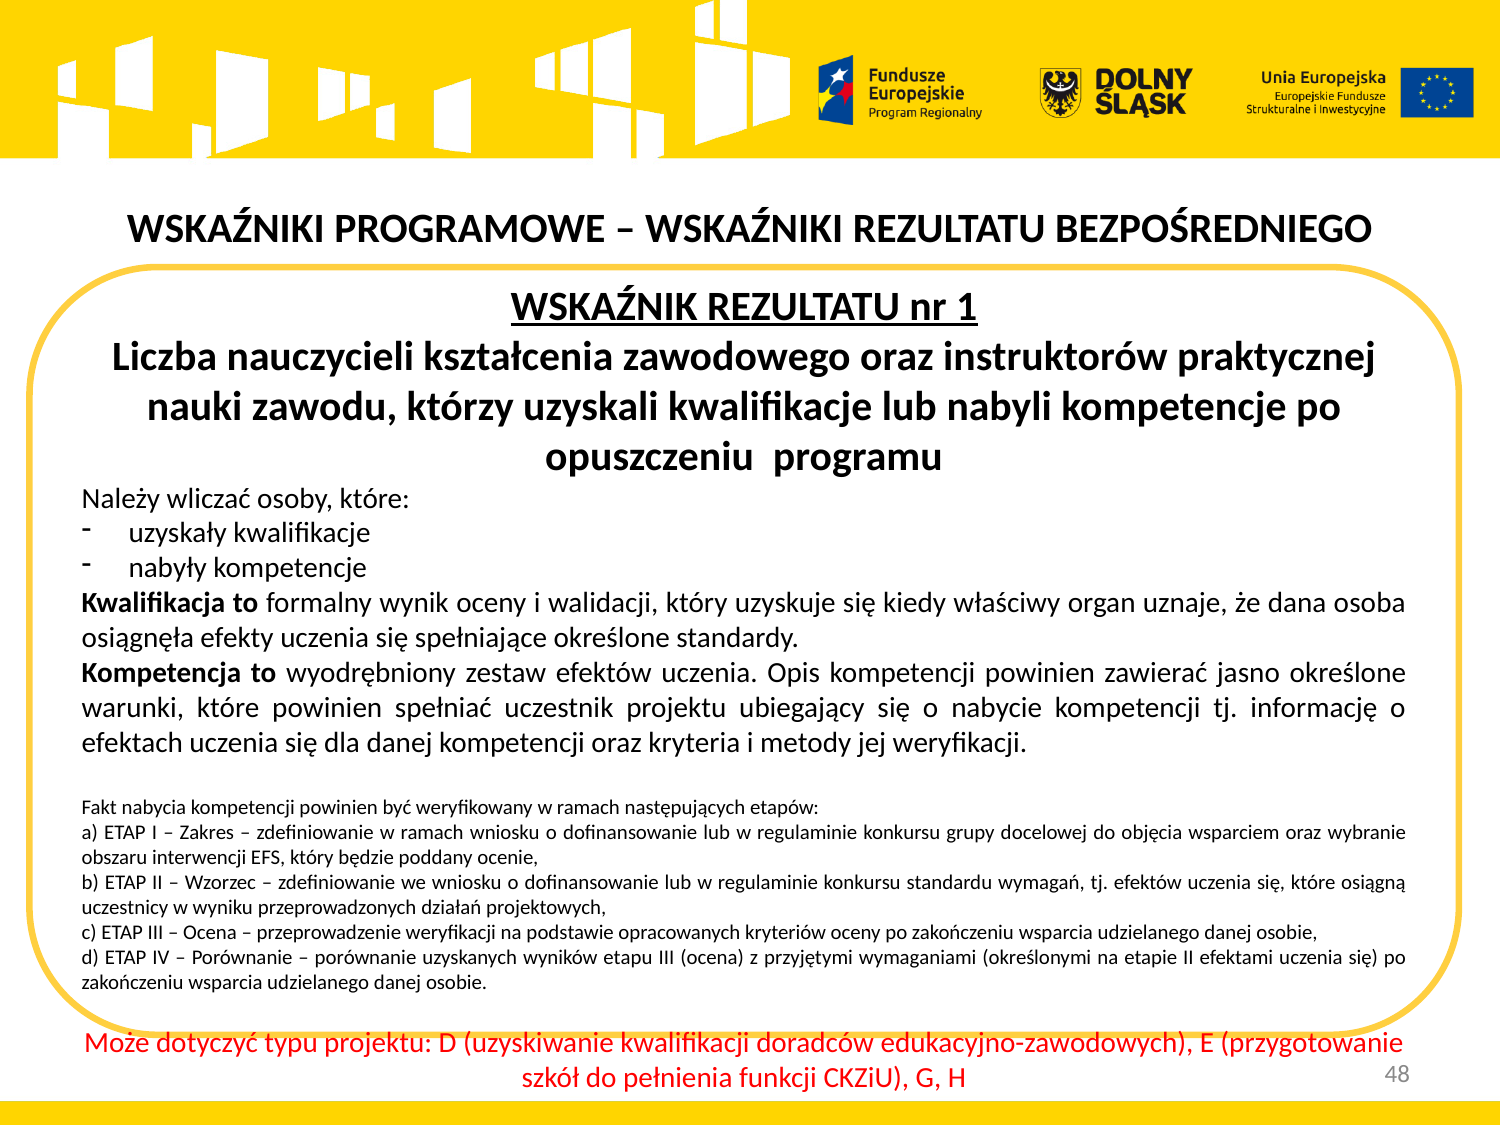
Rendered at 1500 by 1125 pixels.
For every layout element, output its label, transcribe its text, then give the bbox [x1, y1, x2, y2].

text_box WSKAŹNIK REZULTATU nr 1 Liczba nauczycieli kształcenia zawodowego oraz instruktorów praktycznej nauki zawodu, którzy uzyskali kwalifikacje lub nabyli kompetencje po opuszczeniu programu Należy wliczać osoby, które: uzyskały kwalifikacje nabyły kompetencje Kwalifikacja to formalny wynik oceny i walidacji, który uzyskuje się kiedy właściwy organ uznaje, że dana osoba osiągnęła efekty uczenia się spełniające określone standardy. Kompetencja to wyodrębniony zestaw efektów uczenia. Opis kompetencji powinien zawierać jasno określone warunki, które powinien spełniać uczestnik projektu ubiegający się o nabycie kompetencji tj. informację o efektach uczenia się dla danej kompetencji oraz kryteria i metody jej weryfikacji. Fakt nabycia kompetencji powinien być weryfikowany w ramach następujących etapów: a) ETAP I – Zakres – zdefiniowanie w ramach wniosku o dofinansowanie lub w regulaminie konkursu grupy docelowej do objęcia wsparciem oraz wybranie obszaru interwencji EFS, który będzie poddany ocenie, b) ETAP II – Wzorzec – zdefiniowanie we wniosku o dofinansowanie lub w regulaminie konkursu standardu wymagań, tj. efektów uczenia się, które osiągną uczestnicy w wyniku przeprowadzonych działań projektowych, c) ETAP III – Ocena – przeprowadzenie weryfikacji na podstawie opracowanych kryteriów oceny po zakończeniu wsparcia udzielanego danej osobie, d) ETAP IV – Porównanie – porównanie uzyskanych wyników etapu III (ocena) z przyjętymi wymaganiami (określonymi na etapie II efektami uczenia się) po zakończeniu wsparcia udzielanego danej osobie. Może dotyczyć typu projektu: D (uzyskiwanie kwalifikacji doradców edukacyjno-zawodowych), E (przygotowanie szkół do pełnienia funkcji CKZiU), G, H [26, 263, 1463, 1039]
slide_number 48 [1074, 1042, 1425, 1103]
title WSKAŹNIKI PROGRAMOWE – WSKAŹNIKI REZULTATU BEZPOŚREDNIEGO [74, 184, 1426, 268]
picture [0, 0, 1500, 1125]
